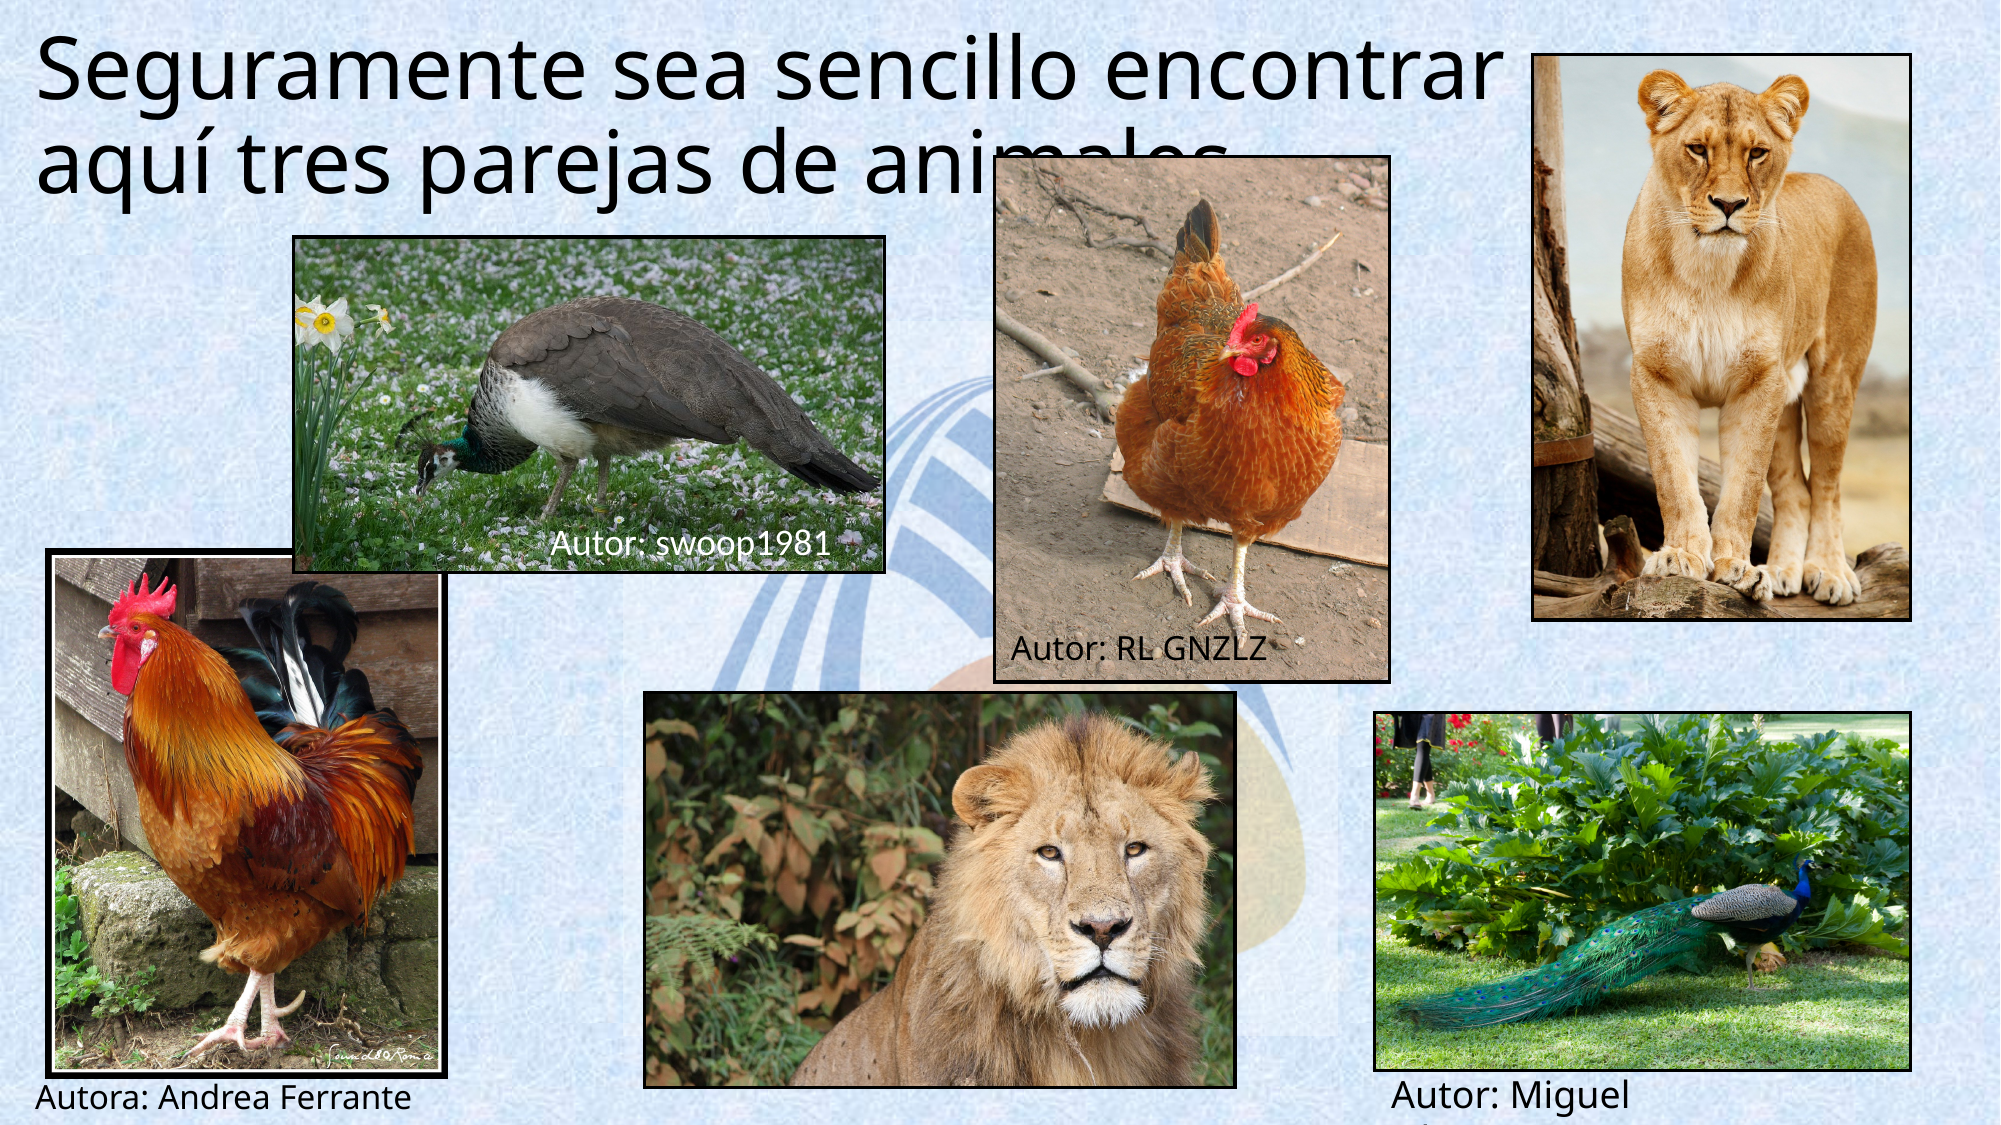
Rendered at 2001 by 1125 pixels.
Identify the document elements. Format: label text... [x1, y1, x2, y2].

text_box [20, 548, 485, 1125]
picture [0, 0, 2001, 1125]
title Seguramente sea sencillo encontrar aquí tres parejas de animales… [20, 14, 1536, 222]
text_box Autor: Miguel Librero [1376, 1069, 1761, 1125]
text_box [996, 158, 1405, 681]
picture [1376, 713, 1910, 1069]
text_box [294, 238, 883, 572]
